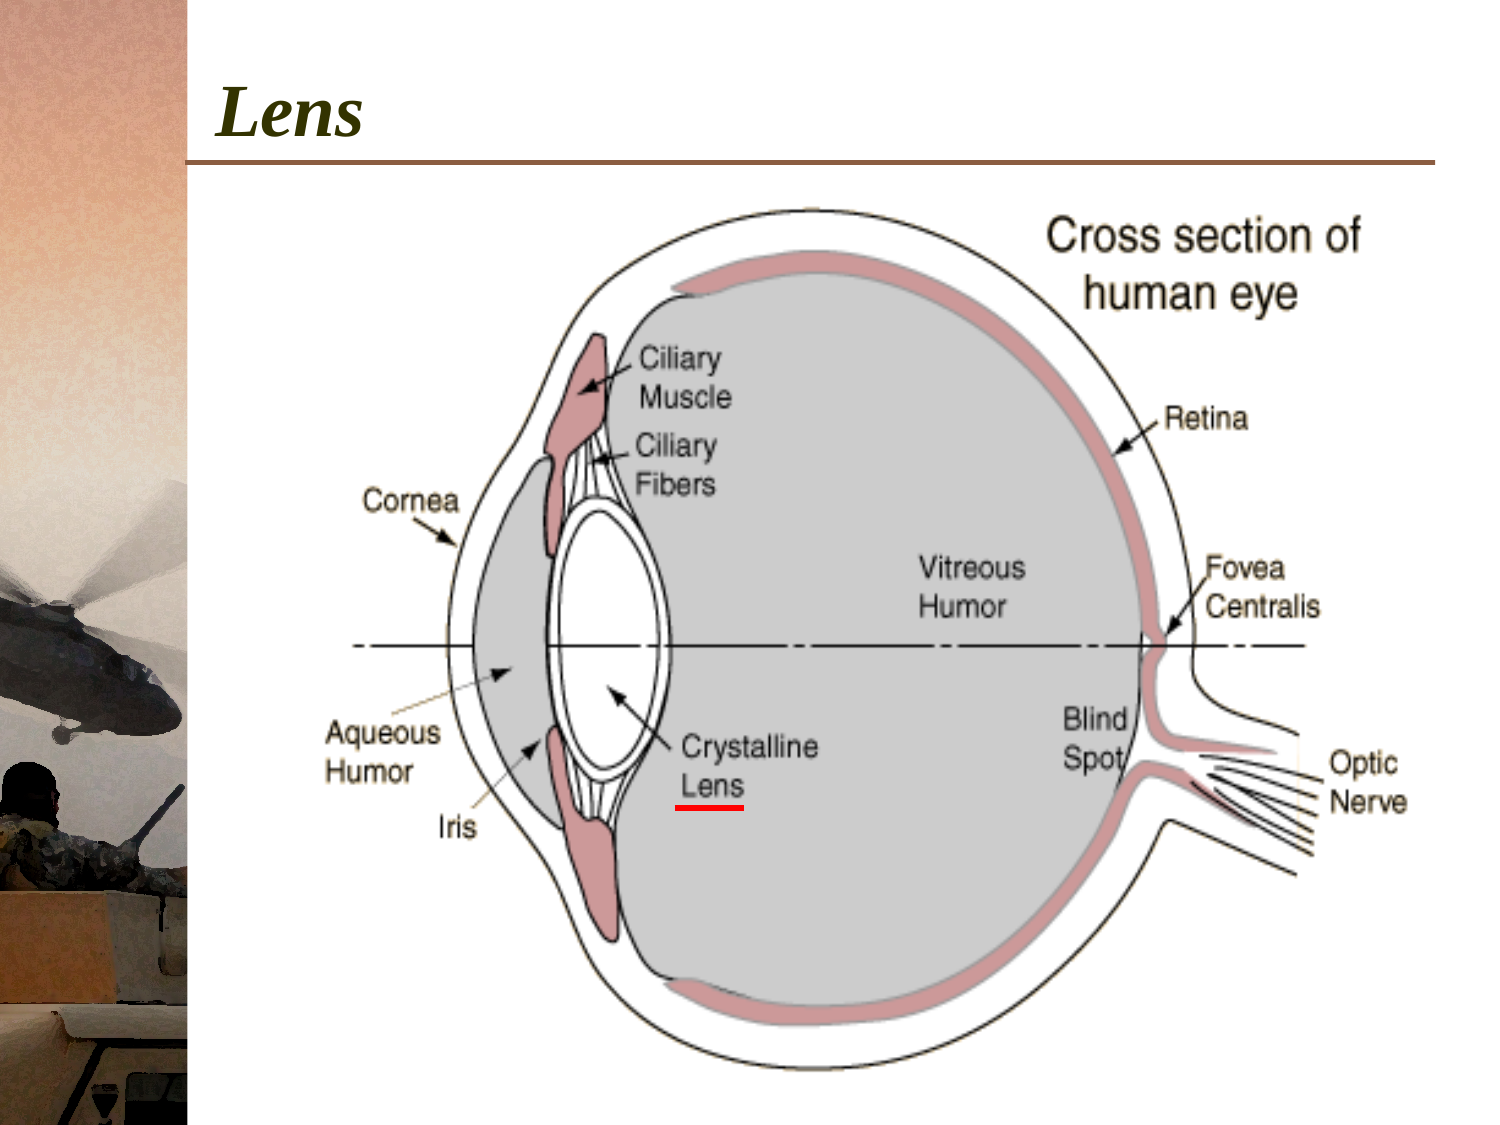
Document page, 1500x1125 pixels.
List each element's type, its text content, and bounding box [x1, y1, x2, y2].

picture [216, 173, 1470, 1092]
title Lens [199, 12, 1463, 201]
picture [0, 0, 188, 1125]
